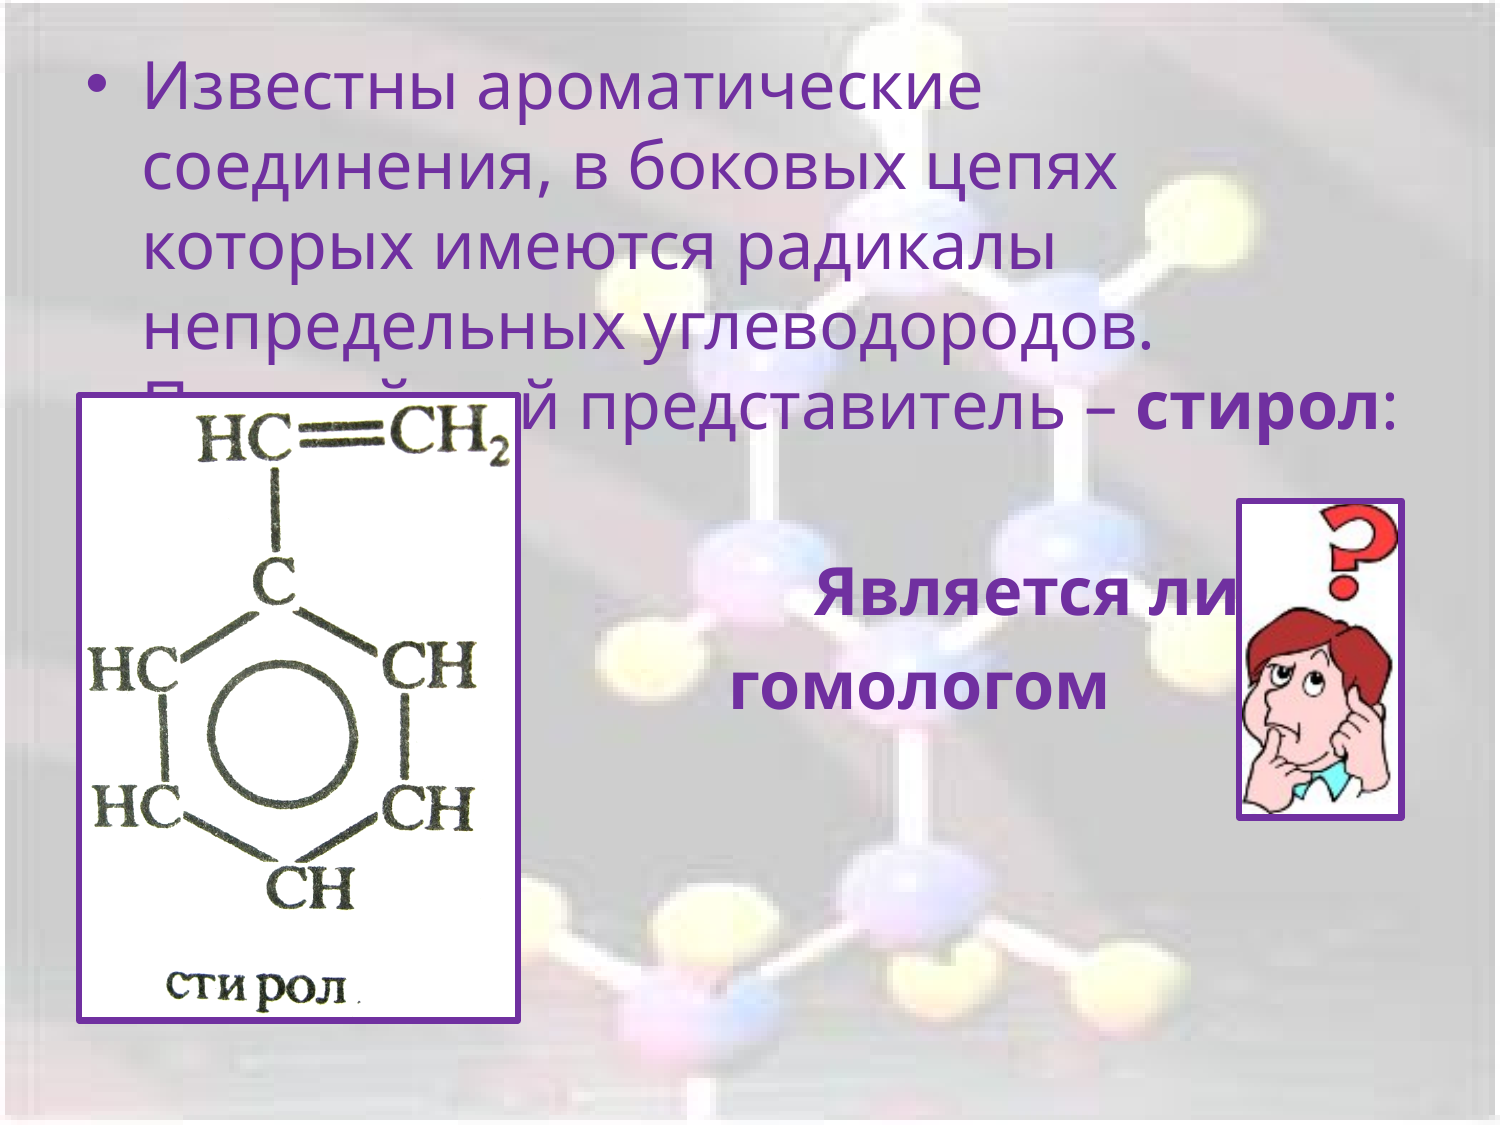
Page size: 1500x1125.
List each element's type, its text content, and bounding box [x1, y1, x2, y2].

picture [0, 0, 1500, 1125]
list Известны ароматические соединения, в боковых цепях которых имеются радикалы непредельных углеводородов. Простейший представитель – стирол: Является ли он гомологом бензола? [70, 35, 1421, 692]
